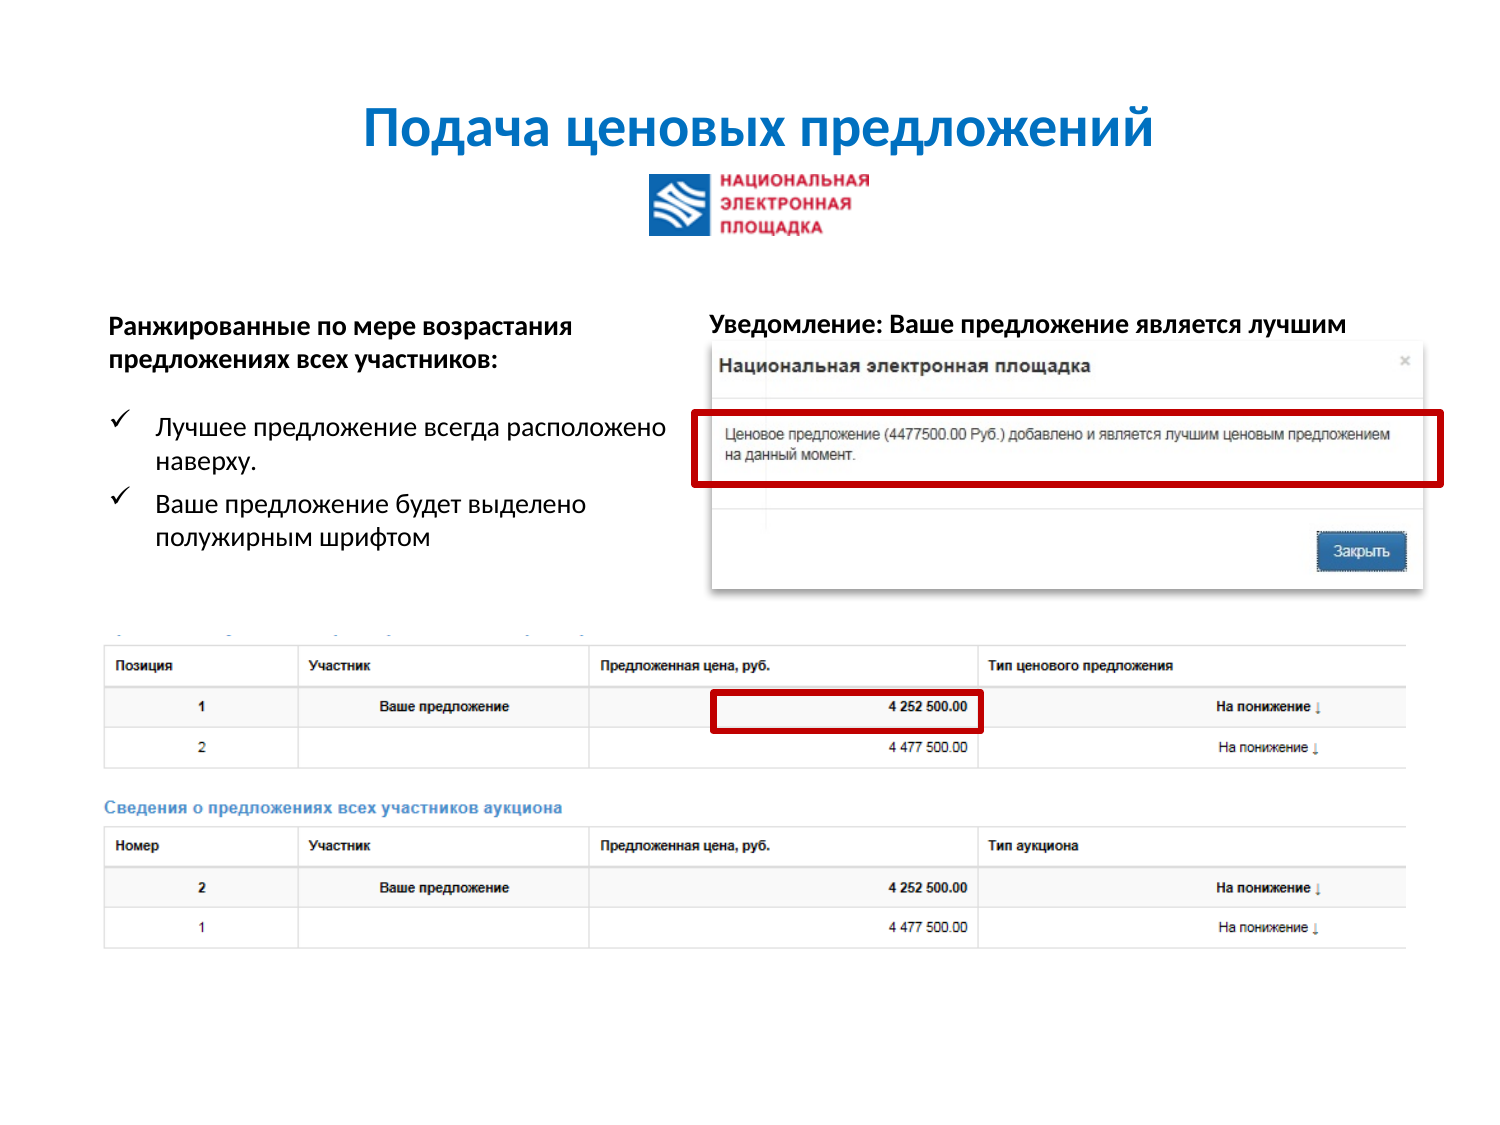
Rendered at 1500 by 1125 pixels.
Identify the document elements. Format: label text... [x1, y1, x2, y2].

picture [711, 341, 1424, 589]
title Подача ценовых предложений [112, 66, 1406, 180]
text_box [1429, 410, 1443, 487]
picture [88, 635, 1407, 974]
text_box Уведомление: Ваше предложение является лучшим [694, 297, 1425, 347]
picture [649, 174, 869, 236]
text_box Ранжированные по мере возрастания предложениях всех участников: Лучшее предложение всегда расположено наверху. Ваше предложение будет выделено полужирным шрифтом [93, 299, 706, 560]
